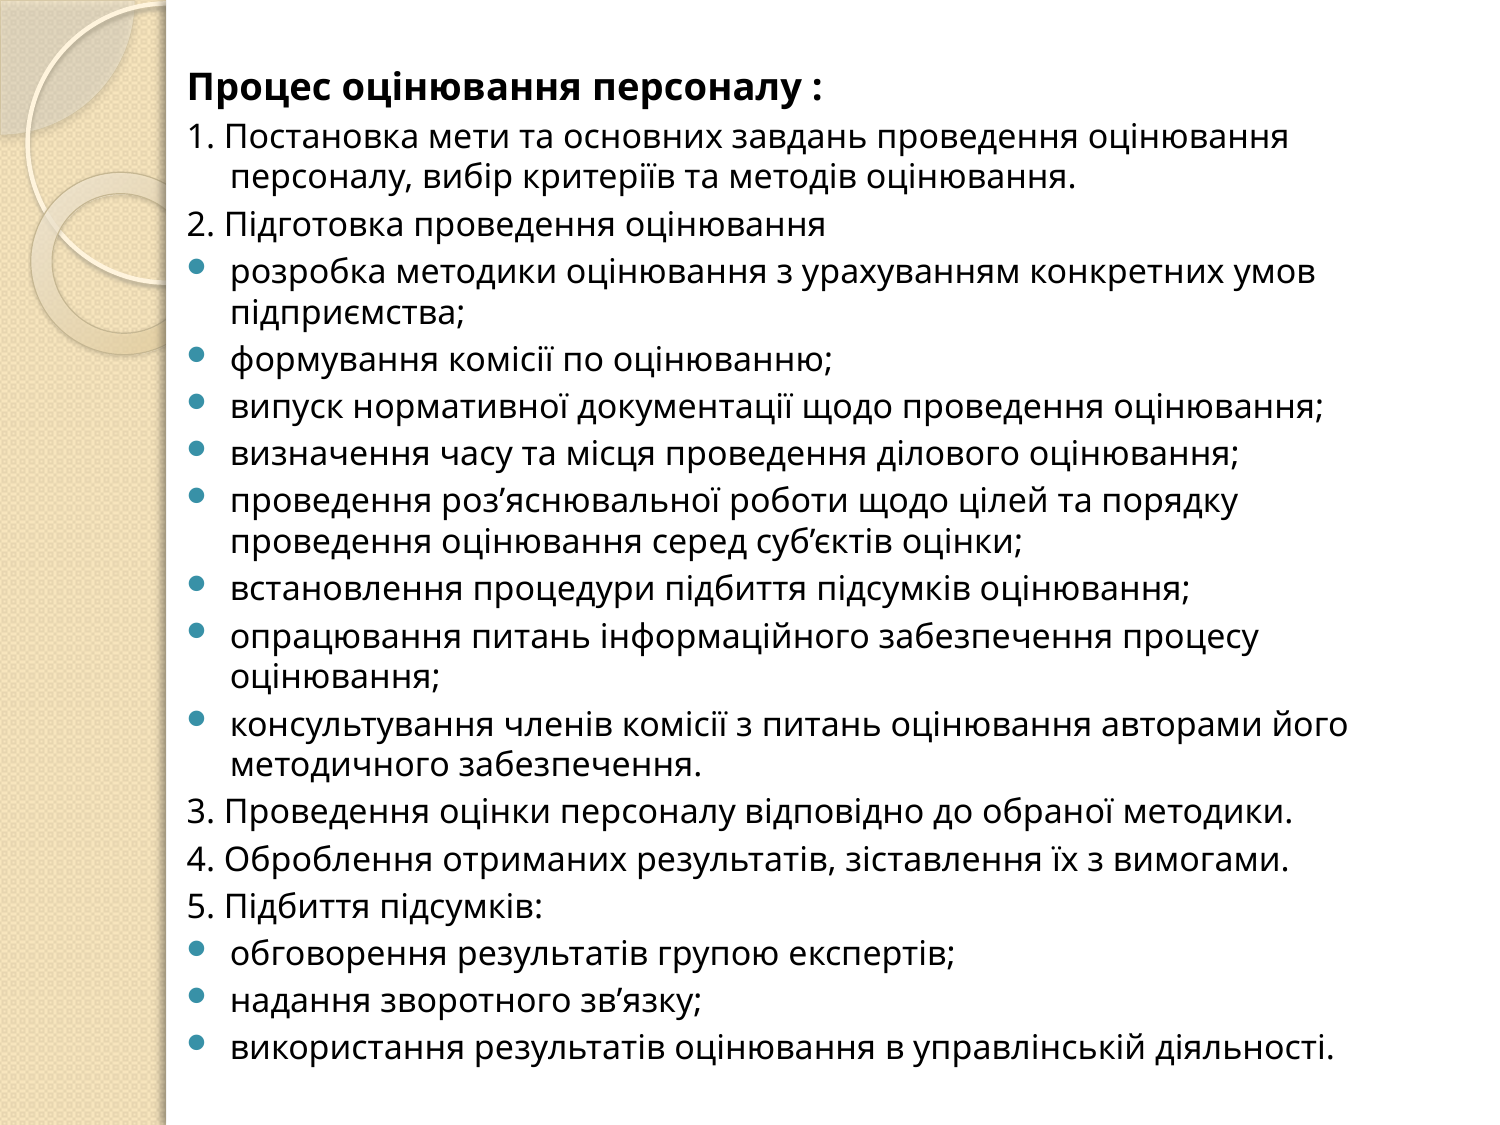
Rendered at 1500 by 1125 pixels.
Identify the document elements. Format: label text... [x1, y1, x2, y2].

list Процес оцінювання персоналу : 1. Постановка мети та основних завдань проведення оцінювання персоналу, вибір критеріїв та методів оцінювання. 2. Підготовка проведення оцінювання розробка методики оцінювання з урахуванням конкретних умов підприємства; формування комісії по оцінюванню; випуск нормативної документації щодо проведення оцінювання; визначення часу та місця проведення ділового оцінювання; проведення роз’яснювальної роботи щодо цілей та порядку проведення оцінювання серед суб’єктів оцінки; встановлення процедури підбиття підсумків оцінювання; опрацювання питань інформаційного забезпечення процесу оцінювання; консультування членів комісії з питань оцінювання авторами його методичного забезпечення. 3. Проведення оцінки персоналу відповідно до обраної методики. 4. Оброблення отриманих результатів, зіставлення їх з вимогами. 5. Підбиття підсумків: обговорення результатів групою експертів; надання зворотного зв’язку; використання результатів оцінювання в управлінській діяльності. [159, 54, 1425, 1083]
